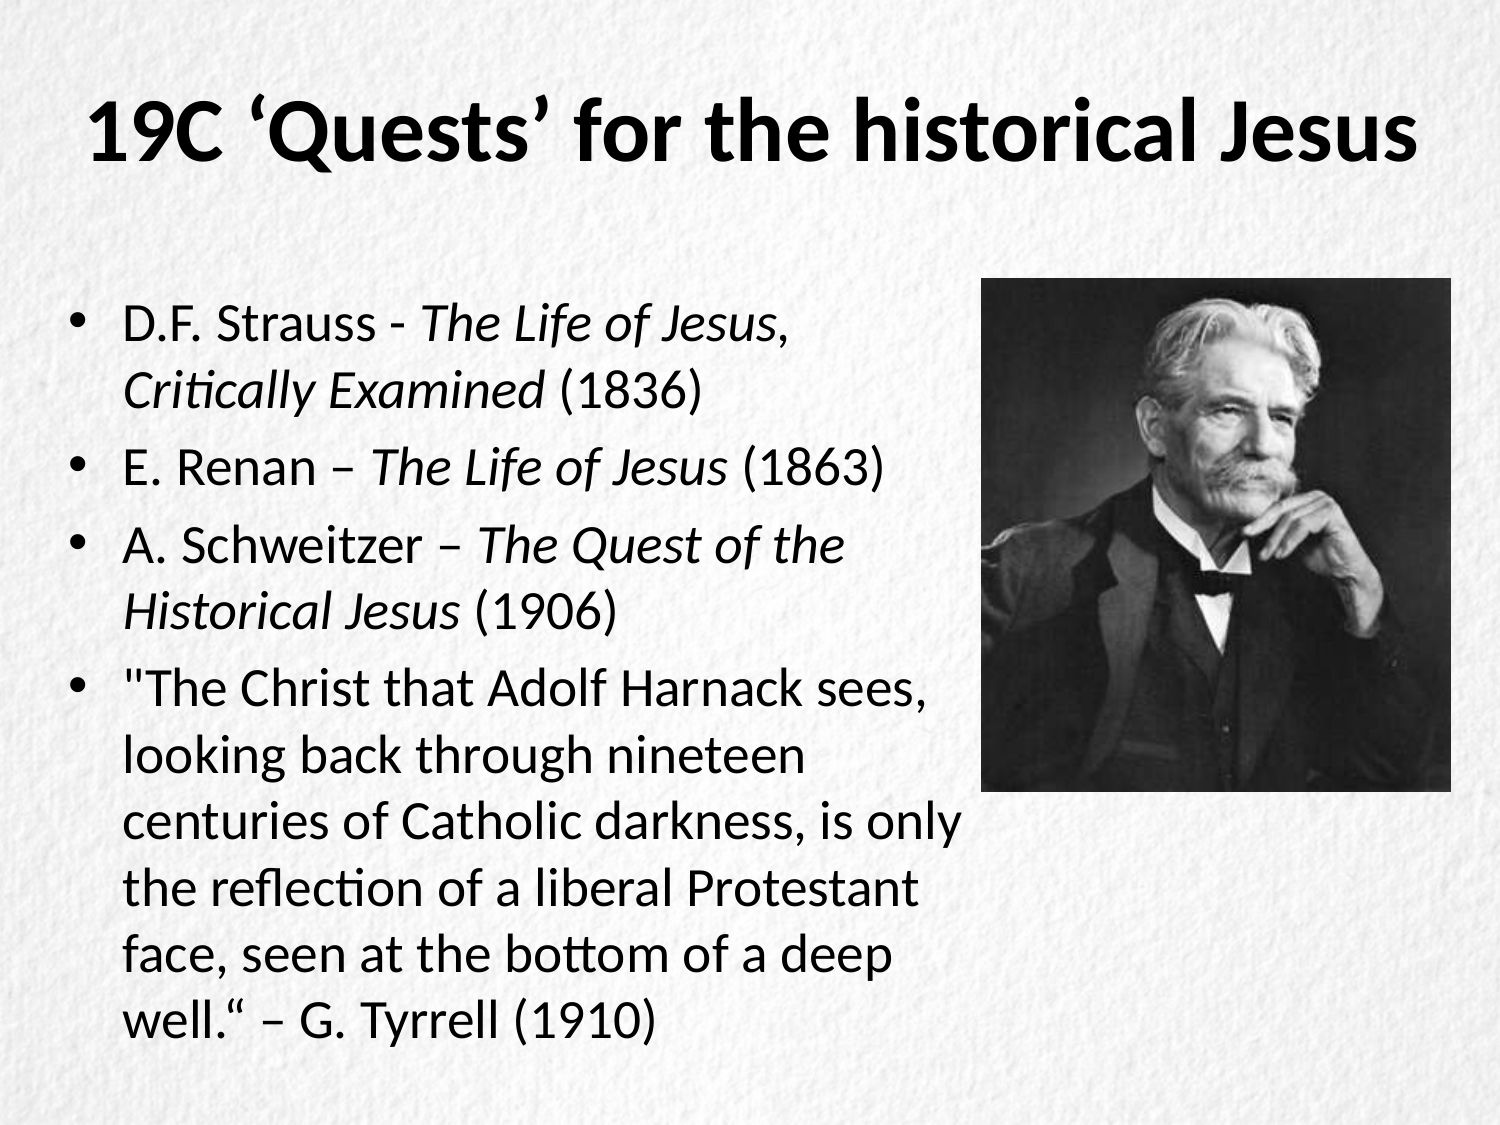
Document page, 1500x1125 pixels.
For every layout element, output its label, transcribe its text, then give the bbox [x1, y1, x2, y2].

title 19C ‘Quests’ for the historical Jesus [53, 30, 1451, 219]
list D.F. Strauss - The Life of Jesus, Critically Examined (1836) E. Renan – The Life of Jesus (1863) A. Schweitzer – The Quest of the Historical Jesus (1906) "The Christ that Adolf Harnack sees, looking back through nineteen centuries of Catholic darkness, is only the reflection of a liberal Protestant face, seen at the bottom of a deep well.“ – G. Tyrrell (1910) [53, 278, 982, 1059]
picture [0, 0, 1500, 1125]
